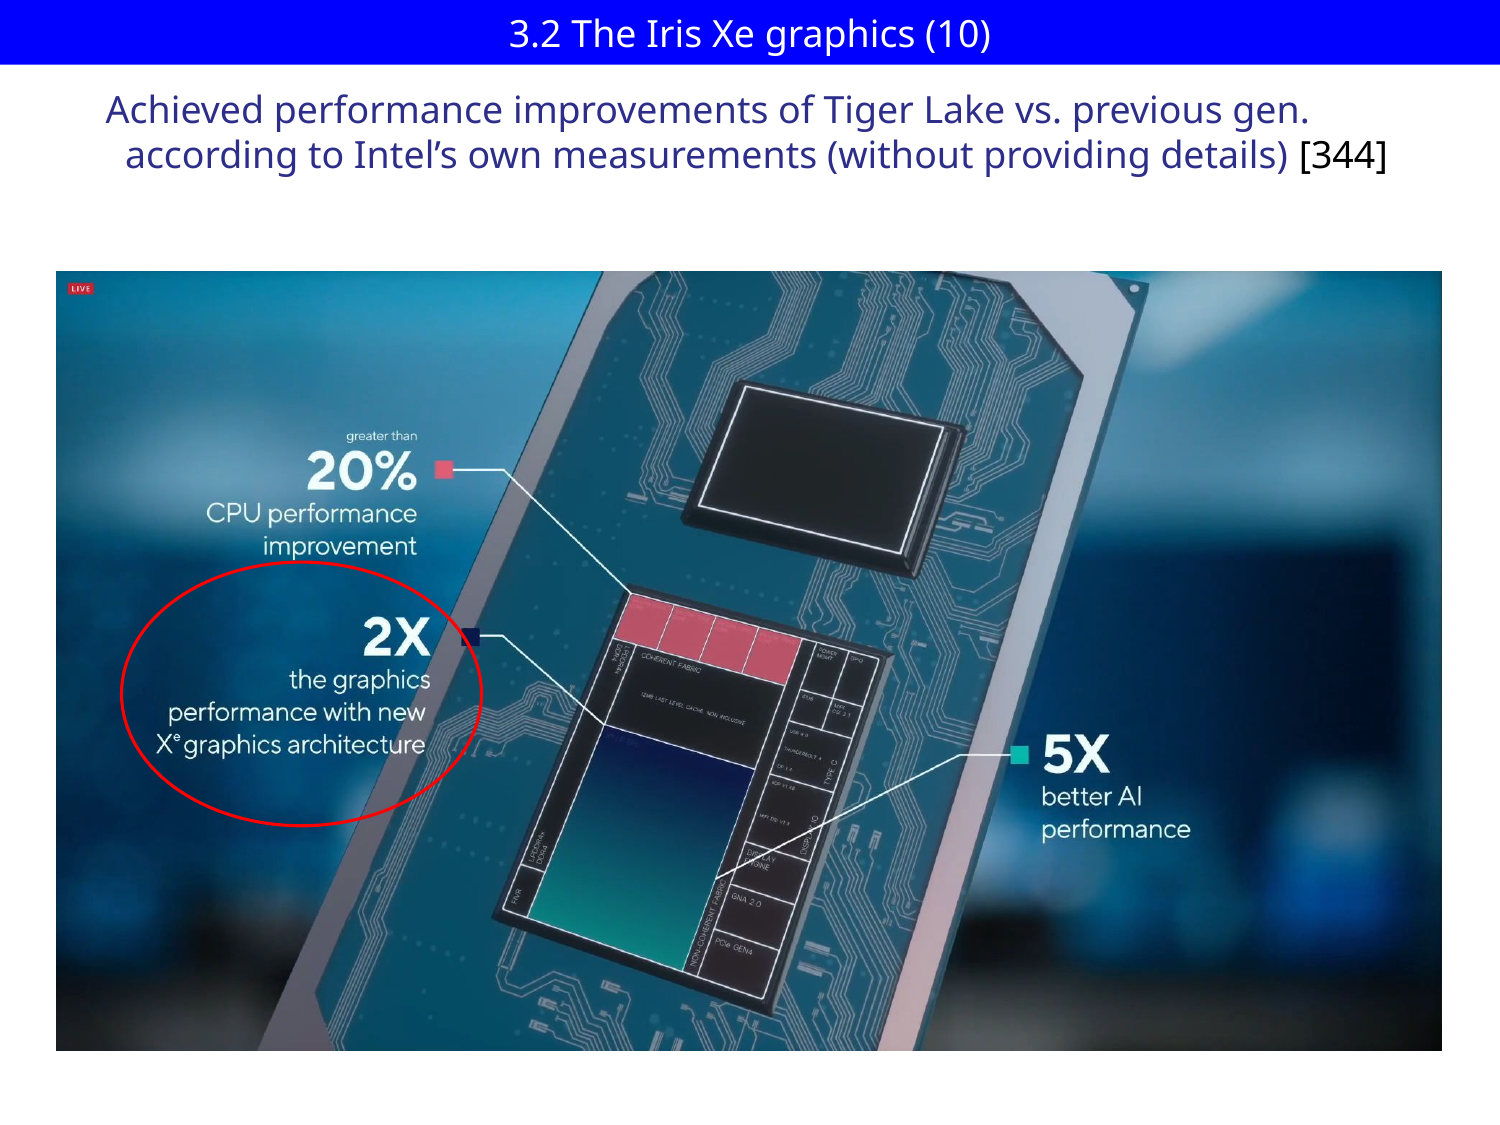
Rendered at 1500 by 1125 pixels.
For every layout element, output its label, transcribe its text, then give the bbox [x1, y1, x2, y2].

title 3.2 The Iris Xe graphics (10) [0, 0, 1500, 65]
picture [67, 282, 94, 295]
text_box Achieved performance improvements of Tiger Lake vs. previous gen. according to Intel’s own measurements (without providing details) [344] [90, 78, 1403, 184]
picture [56, 271, 1442, 1051]
